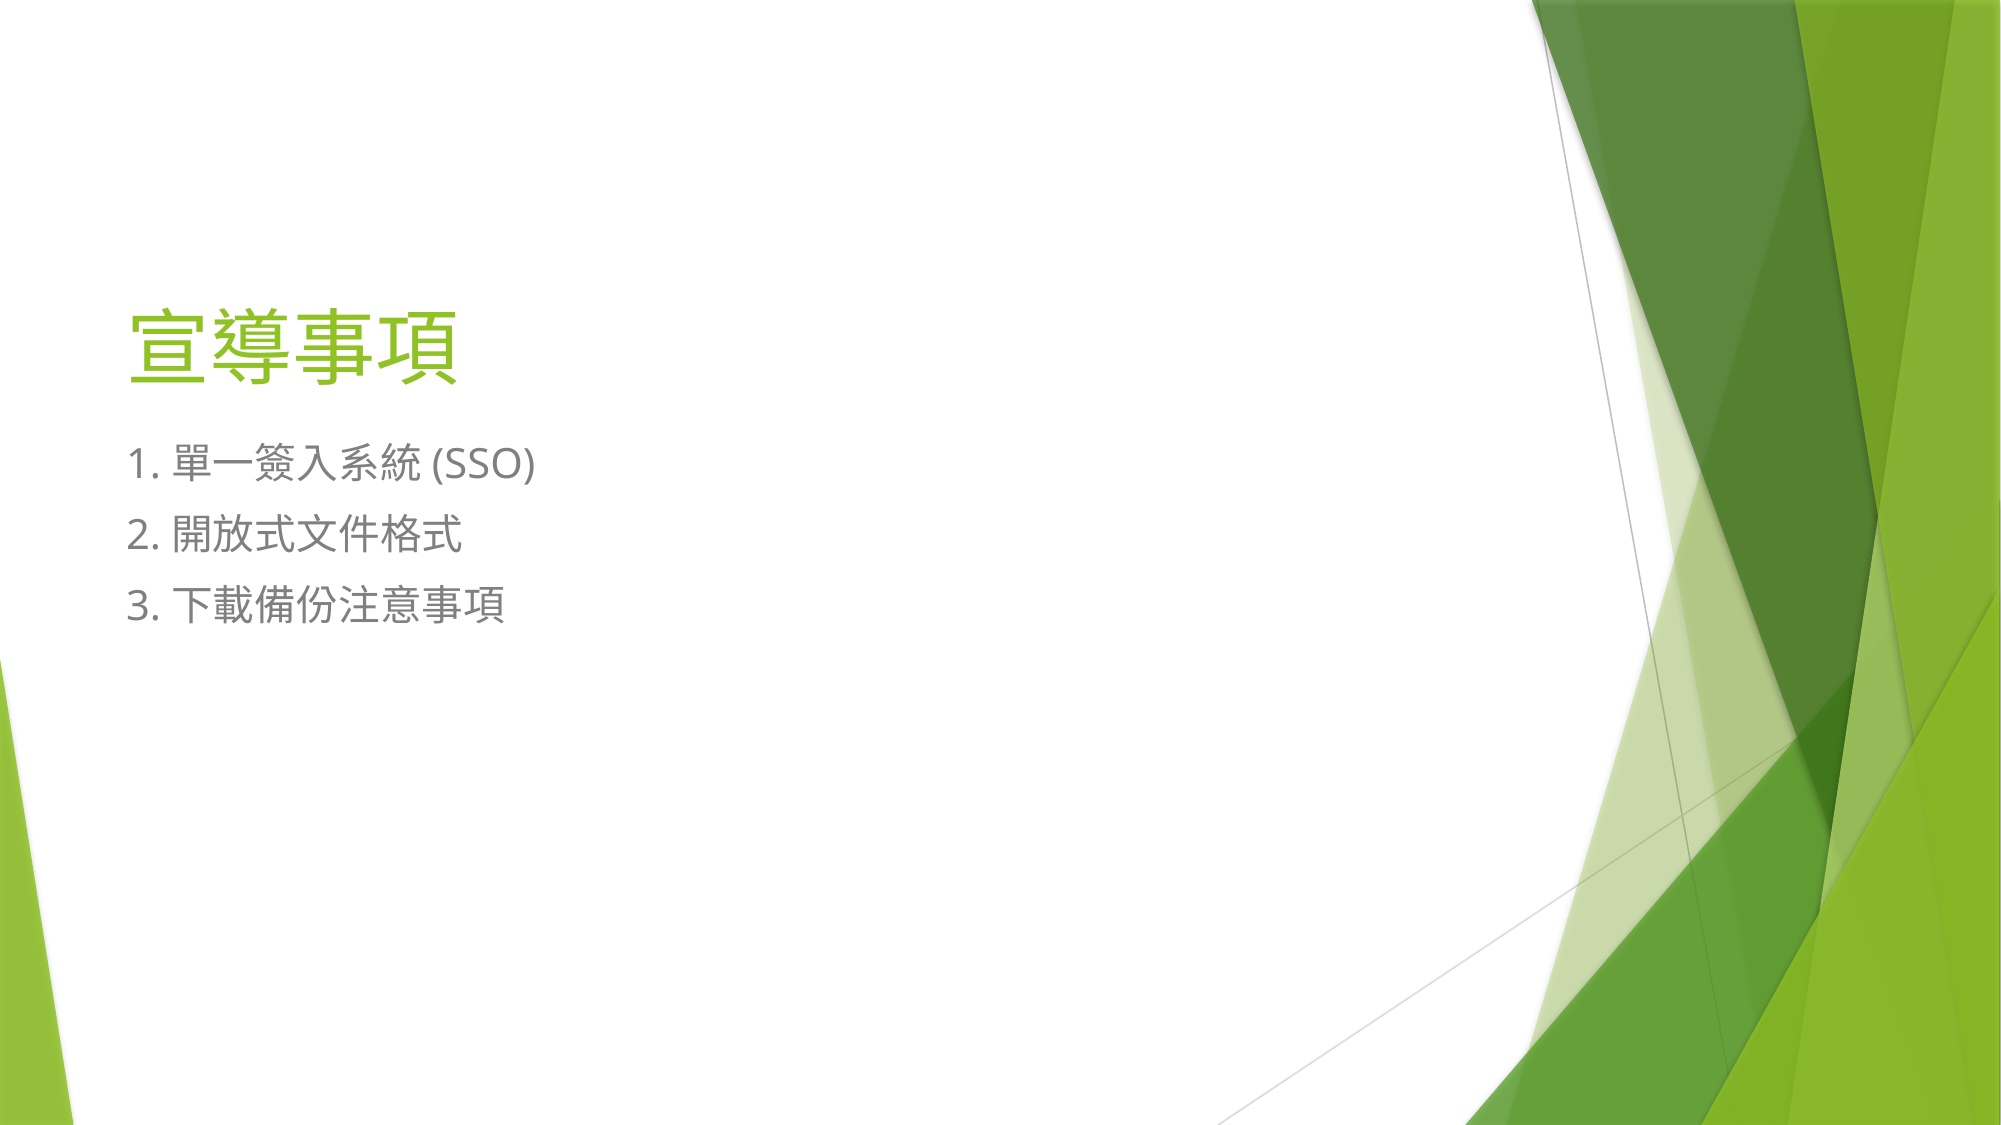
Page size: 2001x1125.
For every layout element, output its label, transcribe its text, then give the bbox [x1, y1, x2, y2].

list 1.單一簽入系統(SSO) 2.開放式文件格式 3.下載備份注意事項 [111, 429, 1522, 648]
title 宣導事項 [111, 103, 1522, 404]
